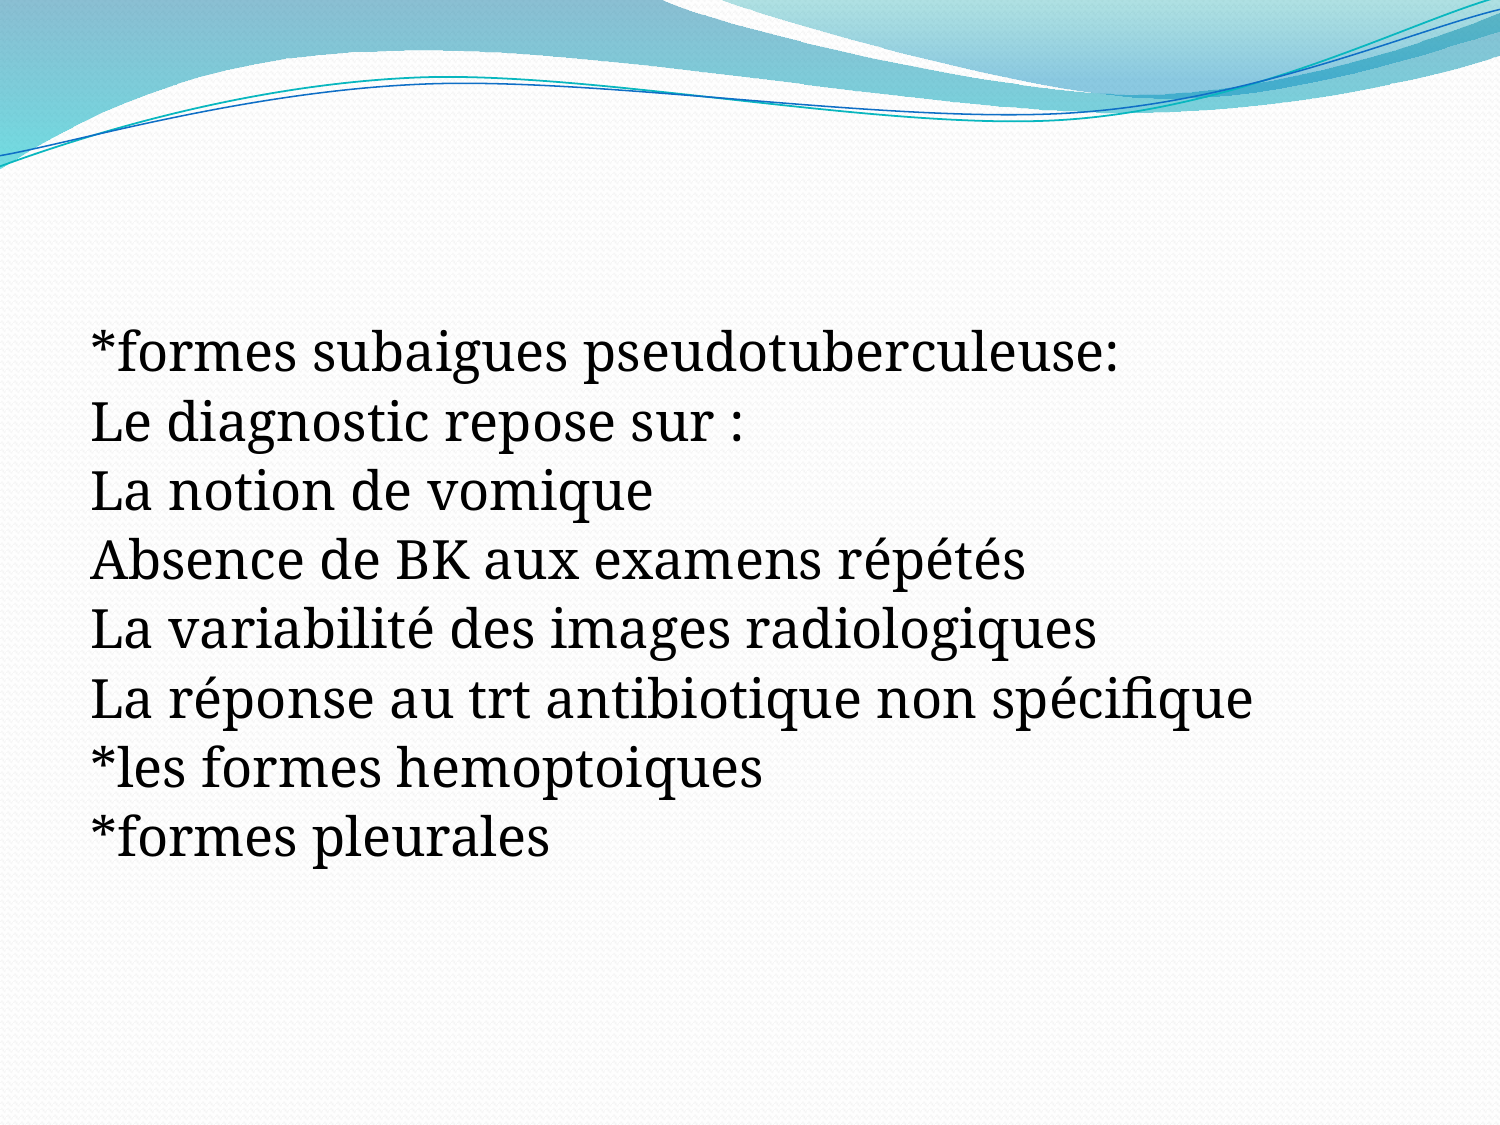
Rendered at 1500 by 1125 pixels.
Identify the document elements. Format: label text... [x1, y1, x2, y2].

list *formes subaigues pseudotuberculeuse: Le diagnostic repose sur : La notion de vomique Absence de BK aux examens répétés La variabilité des images radiologiques La réponse au trt antibiotique non spécifique *les formes hemoptoiques *formes pleurales [74, 317, 1426, 1038]
